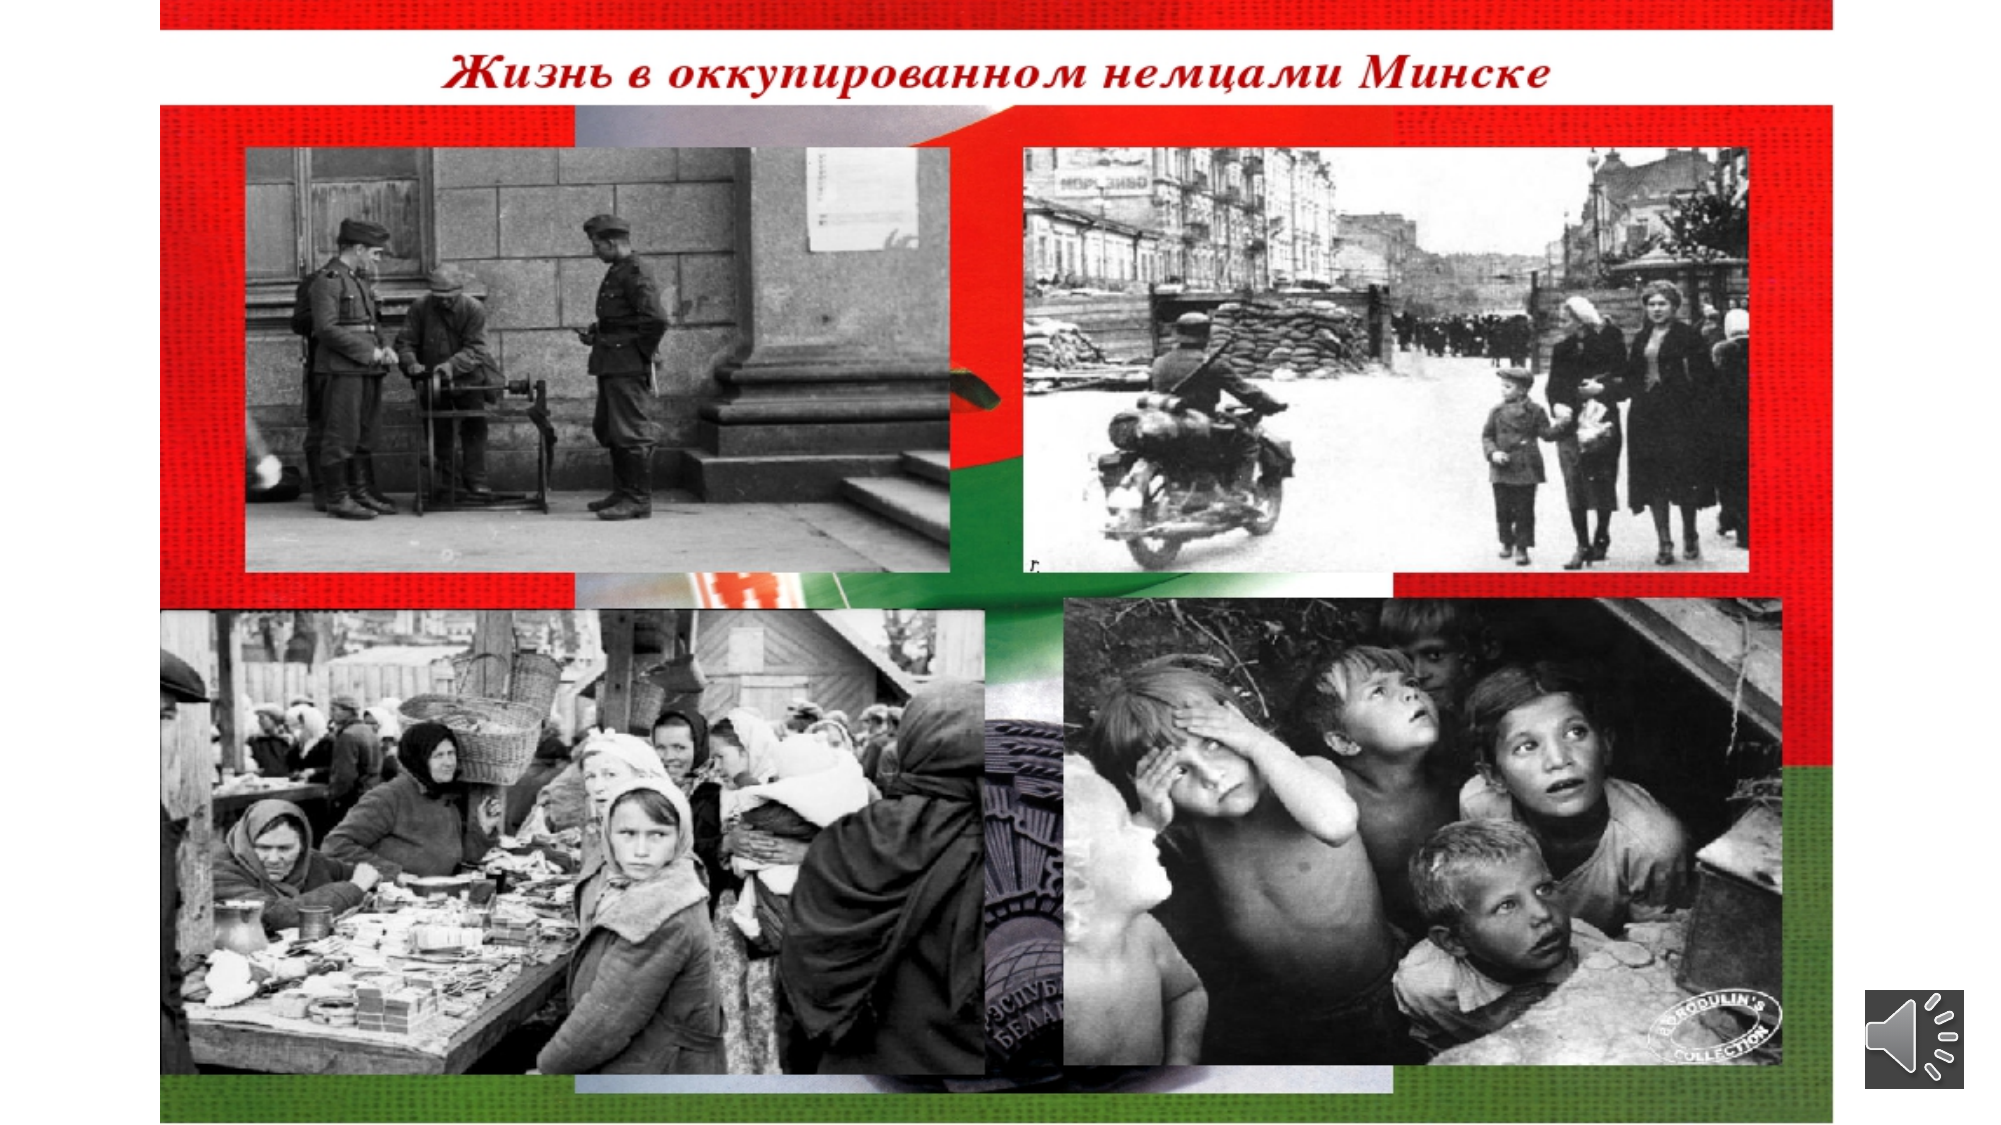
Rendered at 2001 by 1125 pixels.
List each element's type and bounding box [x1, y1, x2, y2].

picture [1864, 989, 1965, 1090]
picture [160, 0, 1835, 1125]
